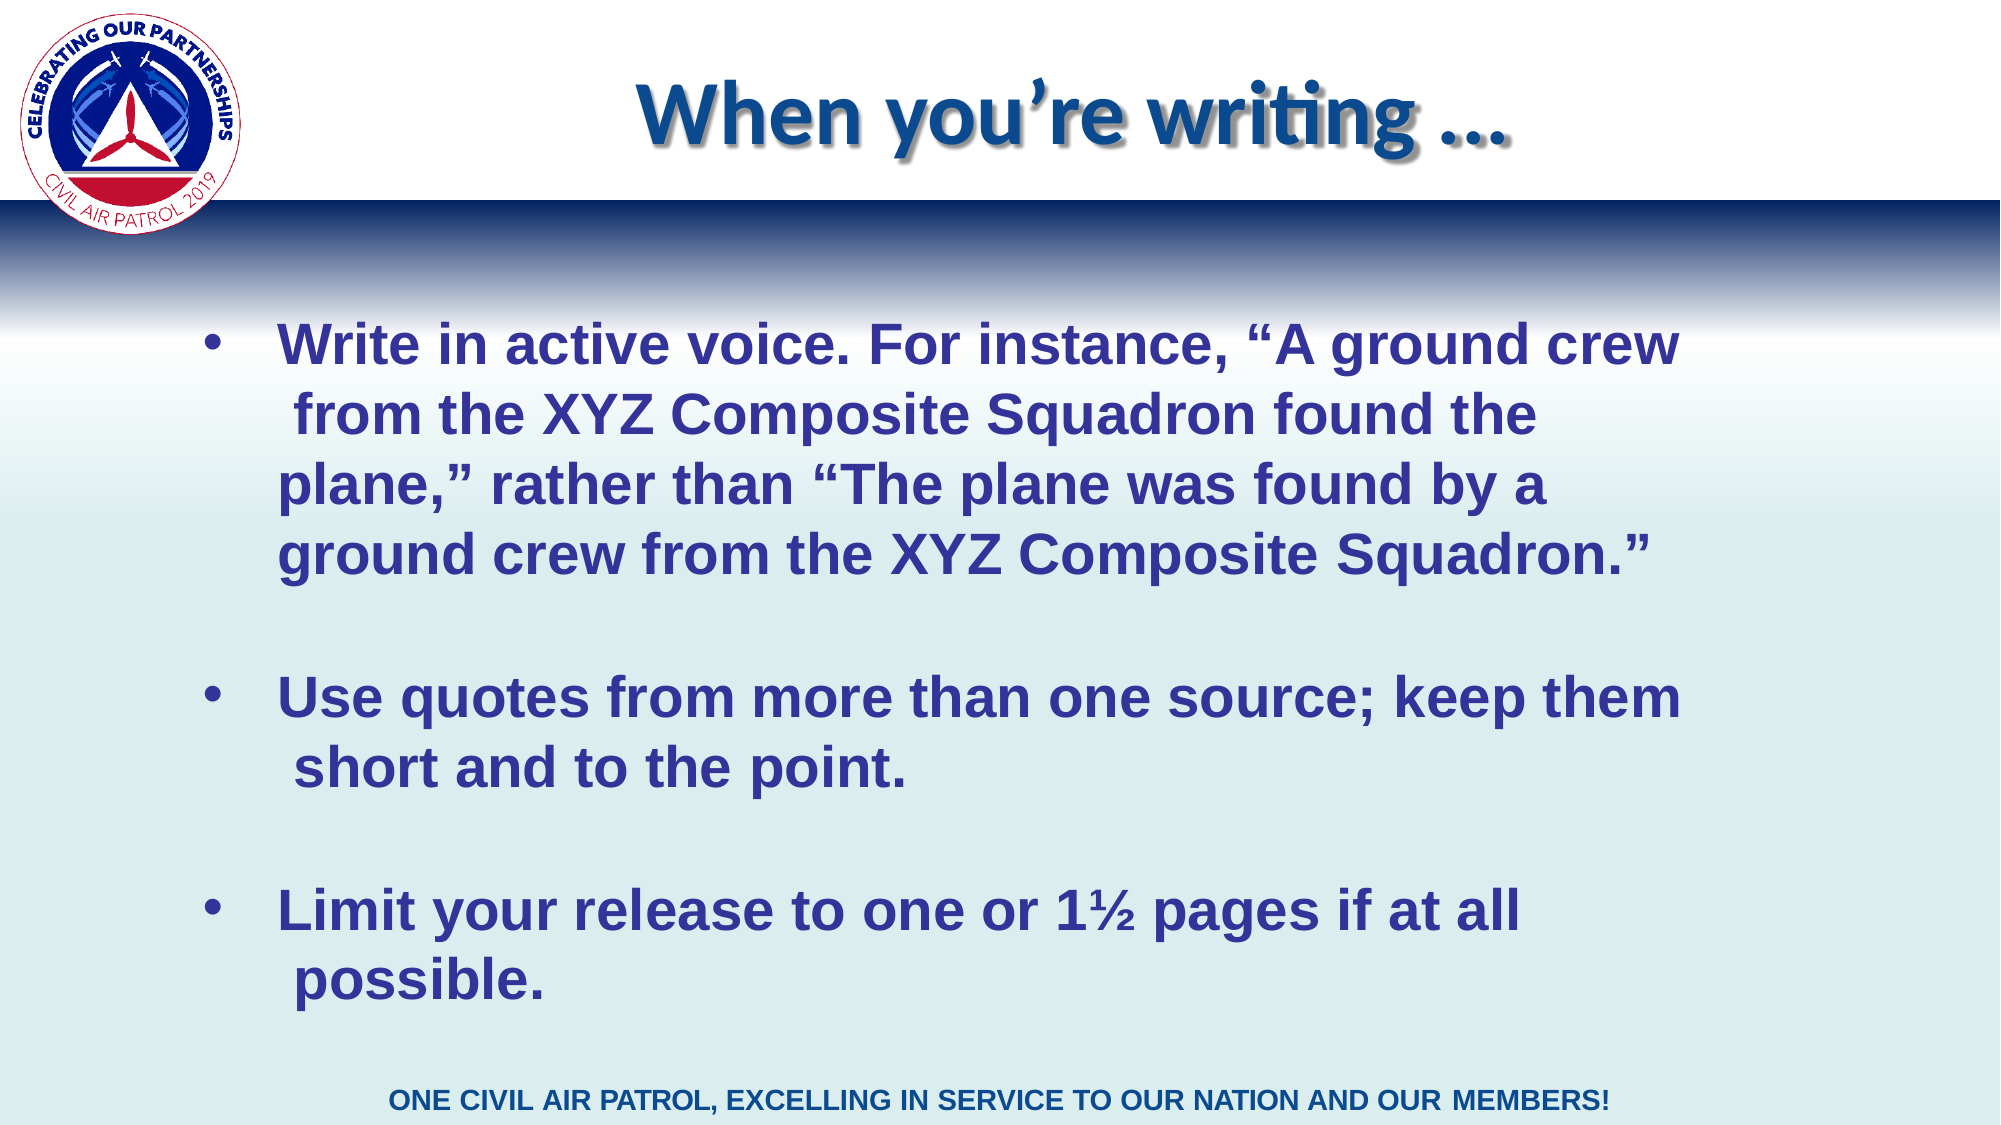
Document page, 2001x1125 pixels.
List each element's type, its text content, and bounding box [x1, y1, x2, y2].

title When you’re writing ... [633, 50, 1517, 241]
footer ONE CIVIL AIR PATROL, EXCELLING IN SERVICE TO OUR NATION AND OUR MEMBERS! [386, 1081, 1622, 1125]
picture [0, 200, 2000, 1125]
text_box [578, 29, 1577, 232]
text_box [12, 8, 248, 245]
text_box Write in active voice. For instance, “A ground crew from the XYZ Composite Squadron found the plane,” rather than “The plane was found by a ground crew from the XYZ Composite Squadron.” Use quotes from more than one source; keep them short and to the point. Limit your release to one or 1½ pages if at all possible. [200, 303, 1692, 1012]
